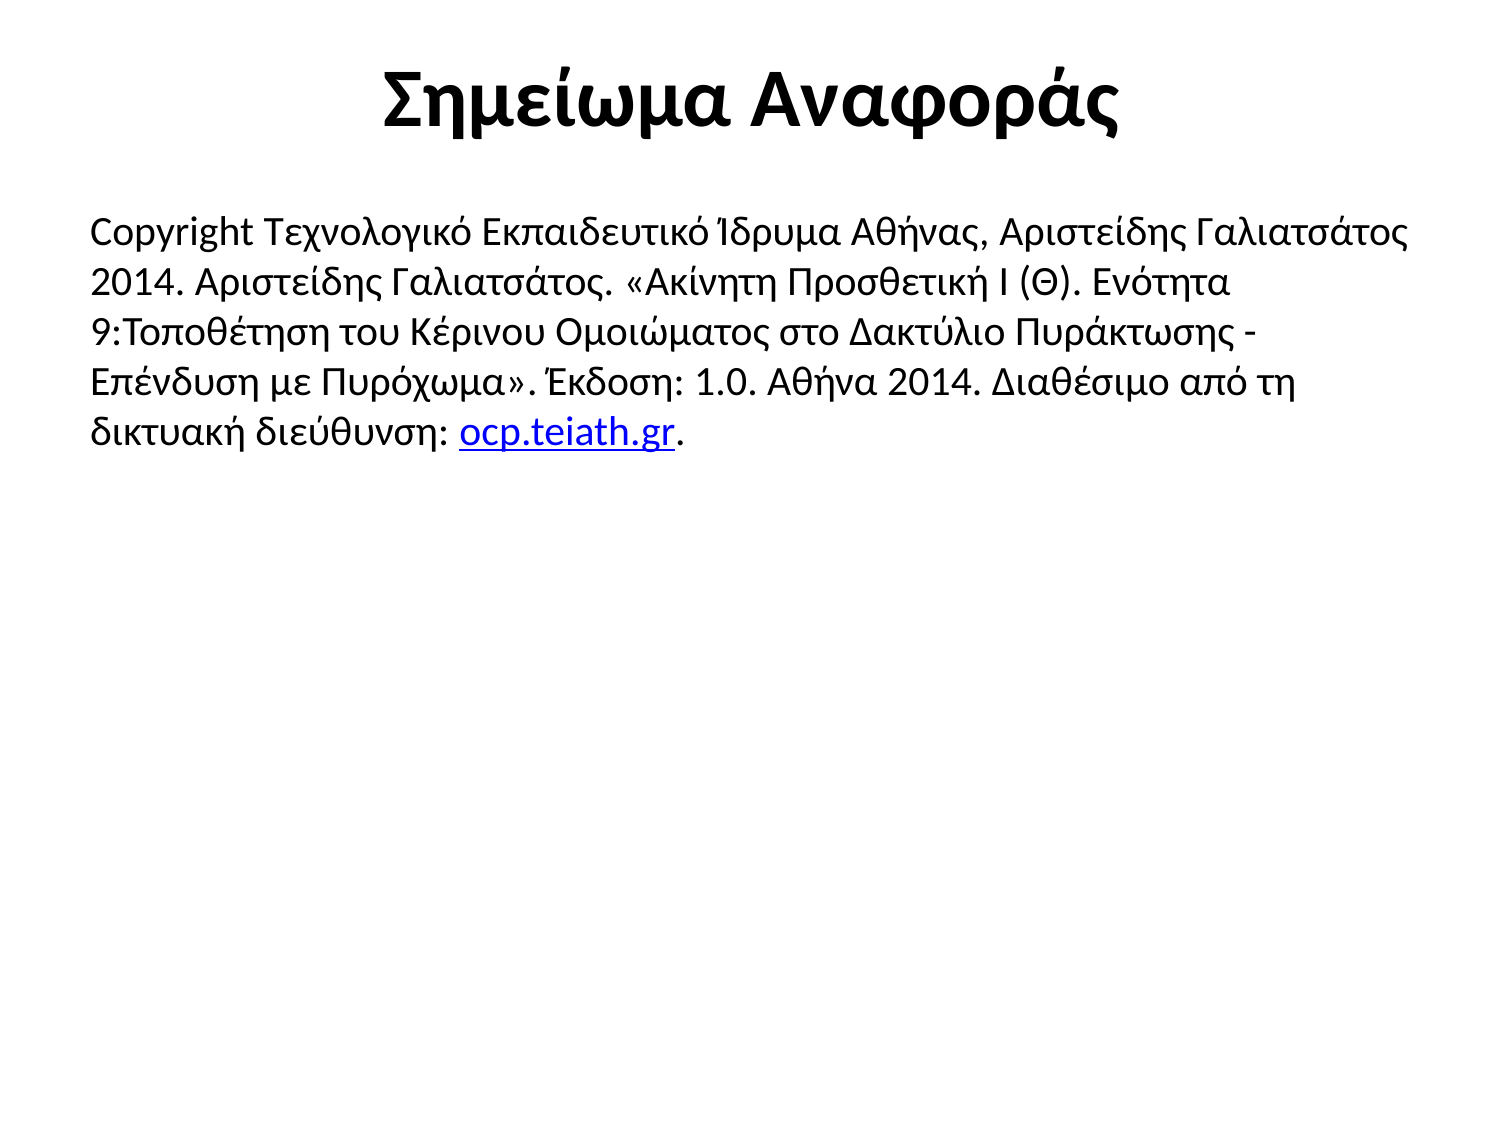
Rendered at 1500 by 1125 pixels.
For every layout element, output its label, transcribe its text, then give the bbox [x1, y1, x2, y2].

list Copyright Τεχνολογικό Εκπαιδευτικό Ίδρυμα Αθήνας, Αριστείδης Γαλιατσάτος 2014. Αριστείδης Γαλιατσάτος. «Ακίνητη Προσθετική Ι (Θ). Ενότητα 9:Τοποθέτηση του Κέρινου Ομοιώματος στο Δακτύλιο Πυράκτωσης - Επένδυση με Πυρόχωμα». Έκδοση: 1.0. Αθήνα 2014. Διαθέσιμο από τη δικτυακή διεύθυνση: ocp.teiath.gr. [75, 196, 1425, 1024]
title Σημείωμα Αναφοράς [76, 19, 1427, 169]
